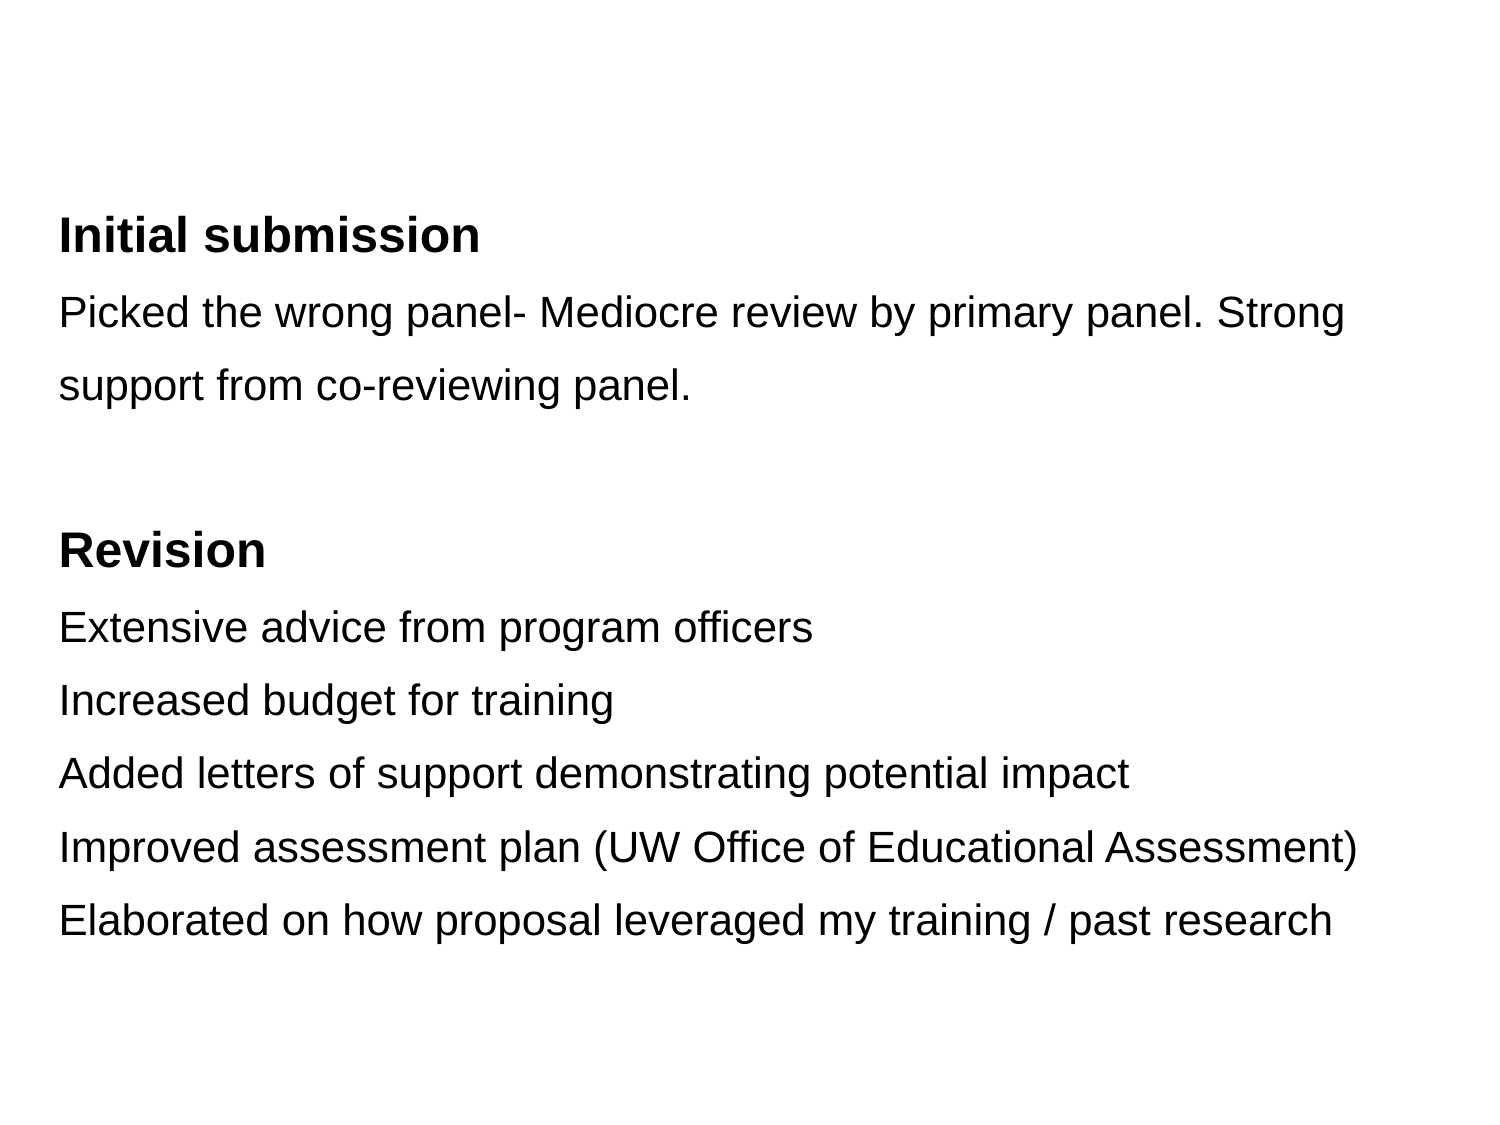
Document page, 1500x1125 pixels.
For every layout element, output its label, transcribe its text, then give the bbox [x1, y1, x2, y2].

text_box Initial submission Picked the wrong panel- Mediocre review by primary panel. Strong support from co-reviewing panel. Revision Extensive advice from program officers Increased budget for training Added letters of support demonstrating potential impact Improved assessment plan (UW Office of Educational Assessment) Elaborated on how proposal leveraged my training / past research [43, 171, 1487, 952]
